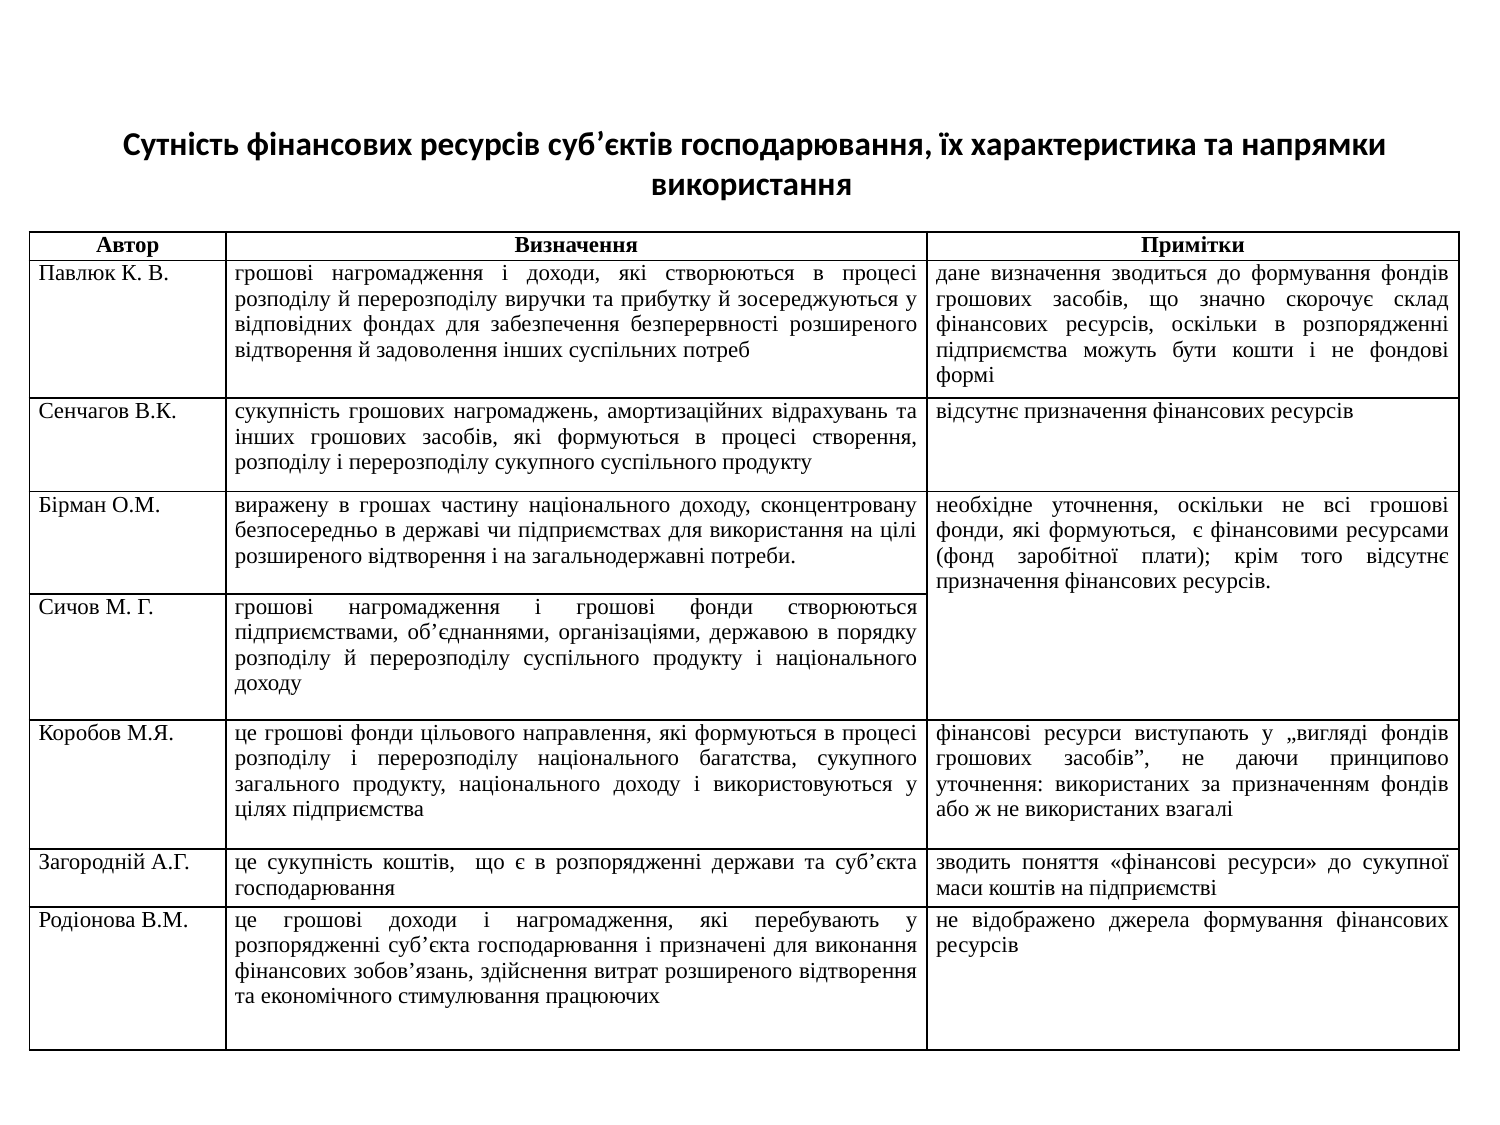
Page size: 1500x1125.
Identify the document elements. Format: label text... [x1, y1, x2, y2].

table_cell Загородній А.Г. [30, 850, 225, 906]
table_cell грошові нагромадження і грошові фонди створюються підприємствами, об’єднаннями, організаціями, державою в порядку розподілу й перерозподілу суспільного продукту і національного доходу [227, 595, 926, 719]
table_cell це грошові доходи і нагромадження, які перебувають у розпорядженні суб’єкта господарювання і призначені для виконання фінансових зобов’язань, здійснення витрат розширеного відтворення та економічного стимулювання працюючих [227, 908, 926, 1049]
table_cell це сукупність коштів, що є в розпорядженні держави та суб’єкта господарювання [227, 850, 926, 906]
table_cell Сенчагов В.К. [30, 399, 225, 491]
table_cell виражену в грошах частину національного доходу, сконцентровану безпосередньо в державі чи підприємствах для використання на цілі розширеного відтворення і на загальнодержавні потреби. [227, 492, 926, 593]
table_cell не відображено джерела формування фінансових ресурсів [928, 908, 1458, 1049]
table_header Примітки [928, 233, 1458, 260]
table_cell зводить поняття «фінансові ресурси» до сукупної маси коштів на підприємстві [928, 850, 1458, 906]
table_cell Павлюк К. В. [30, 261, 225, 397]
title Сутність фінансових ресурсів суб’єктів господарювання, їх характеристика та напрямки використання [76, 113, 1427, 231]
table_cell Бірман О.М. [30, 492, 225, 593]
table_cell Родіонова В.М. [30, 908, 225, 1049]
table_cell це грошові фонди цільового направлення, які формуються в процесі розподілу і перерозподілу національного багатства, сукупного загального продукту, національного доходу і використовуються у цілях підприємства [227, 721, 926, 848]
table_cell необхідне уточнення, оскільки не всі грошові фонди, які формуються, є фінансовими ресурсами (фонд заробітної плати); крім того відсутнє призначення фінансових ресурсів. [928, 492, 1458, 719]
table_header Автор [30, 233, 225, 260]
table_cell дане визначення зводиться до формування фондів грошових засобів, що значно скорочує склад фінансових ресурсів, оскільки в розпорядженні підприємства можуть бути кошти і не фондові формі [928, 261, 1458, 397]
table_cell відсутнє призначення фінансових ресурсів [928, 399, 1458, 491]
table_cell грошові нагромадження і доходи, які створюються в процесі розподілу й перерозподілу виручки та прибутку й зосереджуються у відповідних фондах для забезпечення безперервності розширеного відтворення й задоволення інших суспільних потреб [227, 261, 926, 397]
table_cell Коробов М.Я. [30, 721, 225, 848]
table_cell сукупність грошових нагромаджень, амортизаційних відрахувань та інших грошових засобів, які формуються в процесі створення, розподілу і перерозподілу сукупного суспільного продукту [227, 399, 926, 491]
table_header Визначення [227, 233, 926, 260]
table_cell фінансові ресурси виступають у „вигляді фондів грошових засобів”, не даючи принципово уточнення: використаних за призначенням фондів або ж не використаних взагалі [928, 721, 1458, 848]
table_cell Сичов М. Г. [30, 595, 225, 719]
